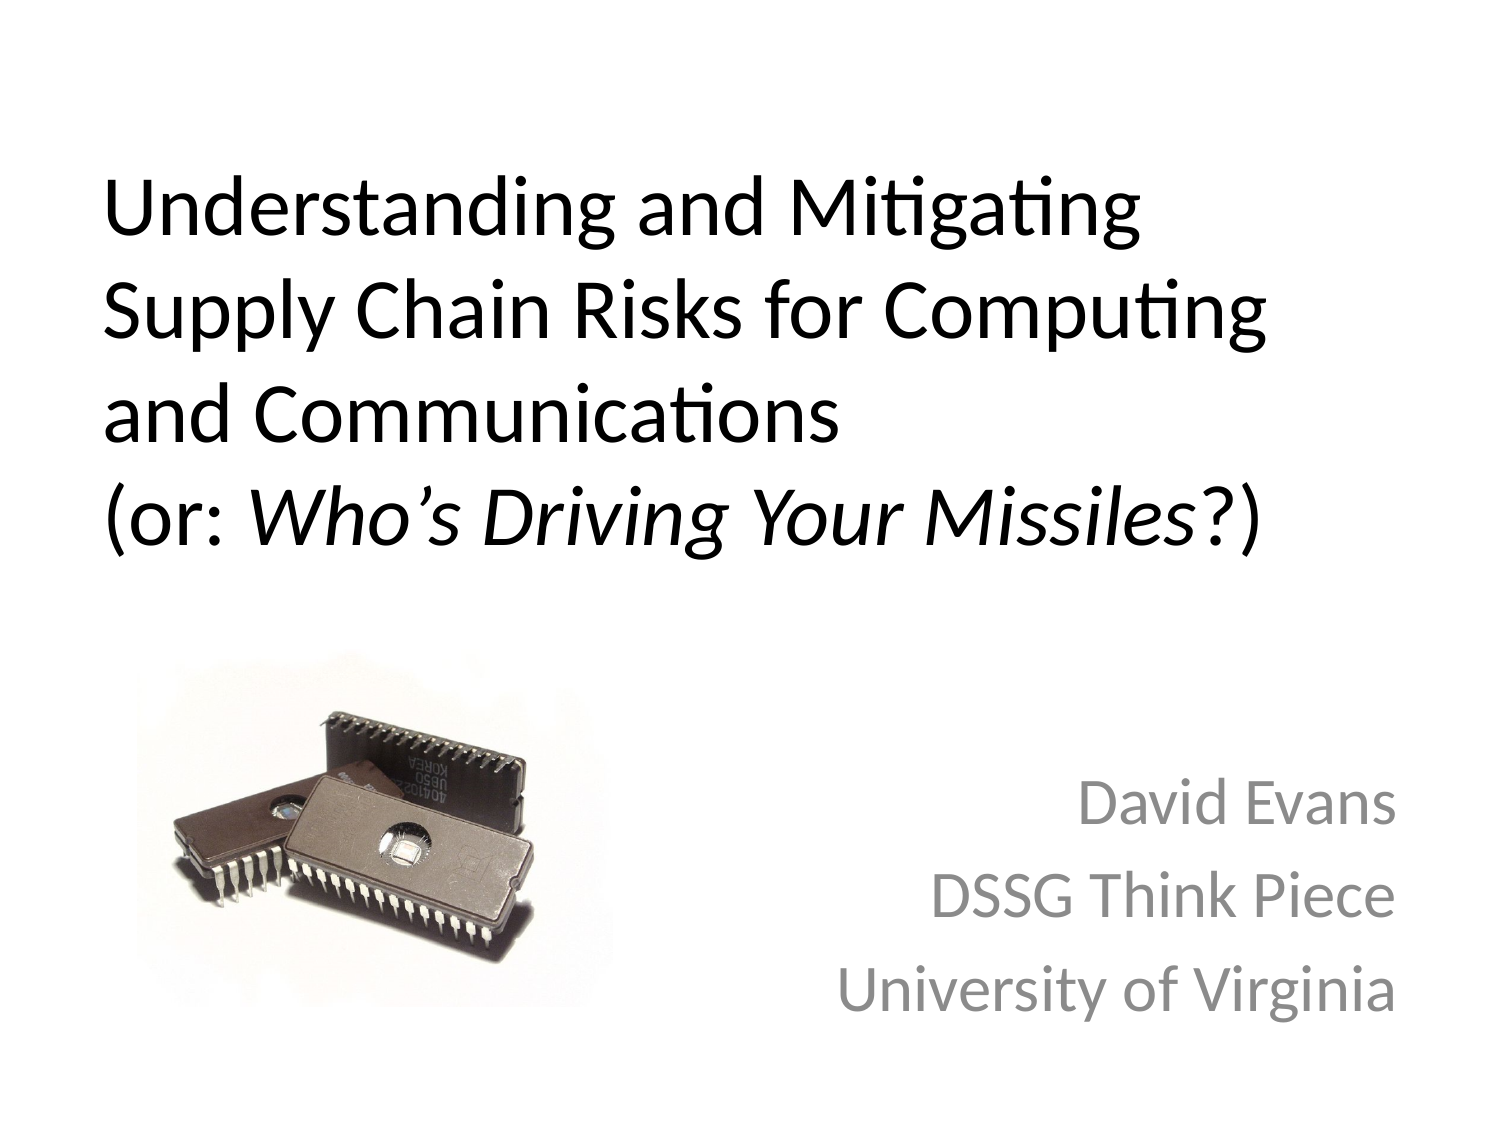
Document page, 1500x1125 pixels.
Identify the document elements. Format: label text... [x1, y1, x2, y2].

picture [137, 649, 613, 1007]
title Understanding and Mitigating Supply Chain Risks for Computing and Communications (or: Who’s Driving Your Missiles?) [87, 112, 1325, 600]
subtitle David Evans DSSG Think Piece University of Virginia [362, 750, 1413, 1038]
